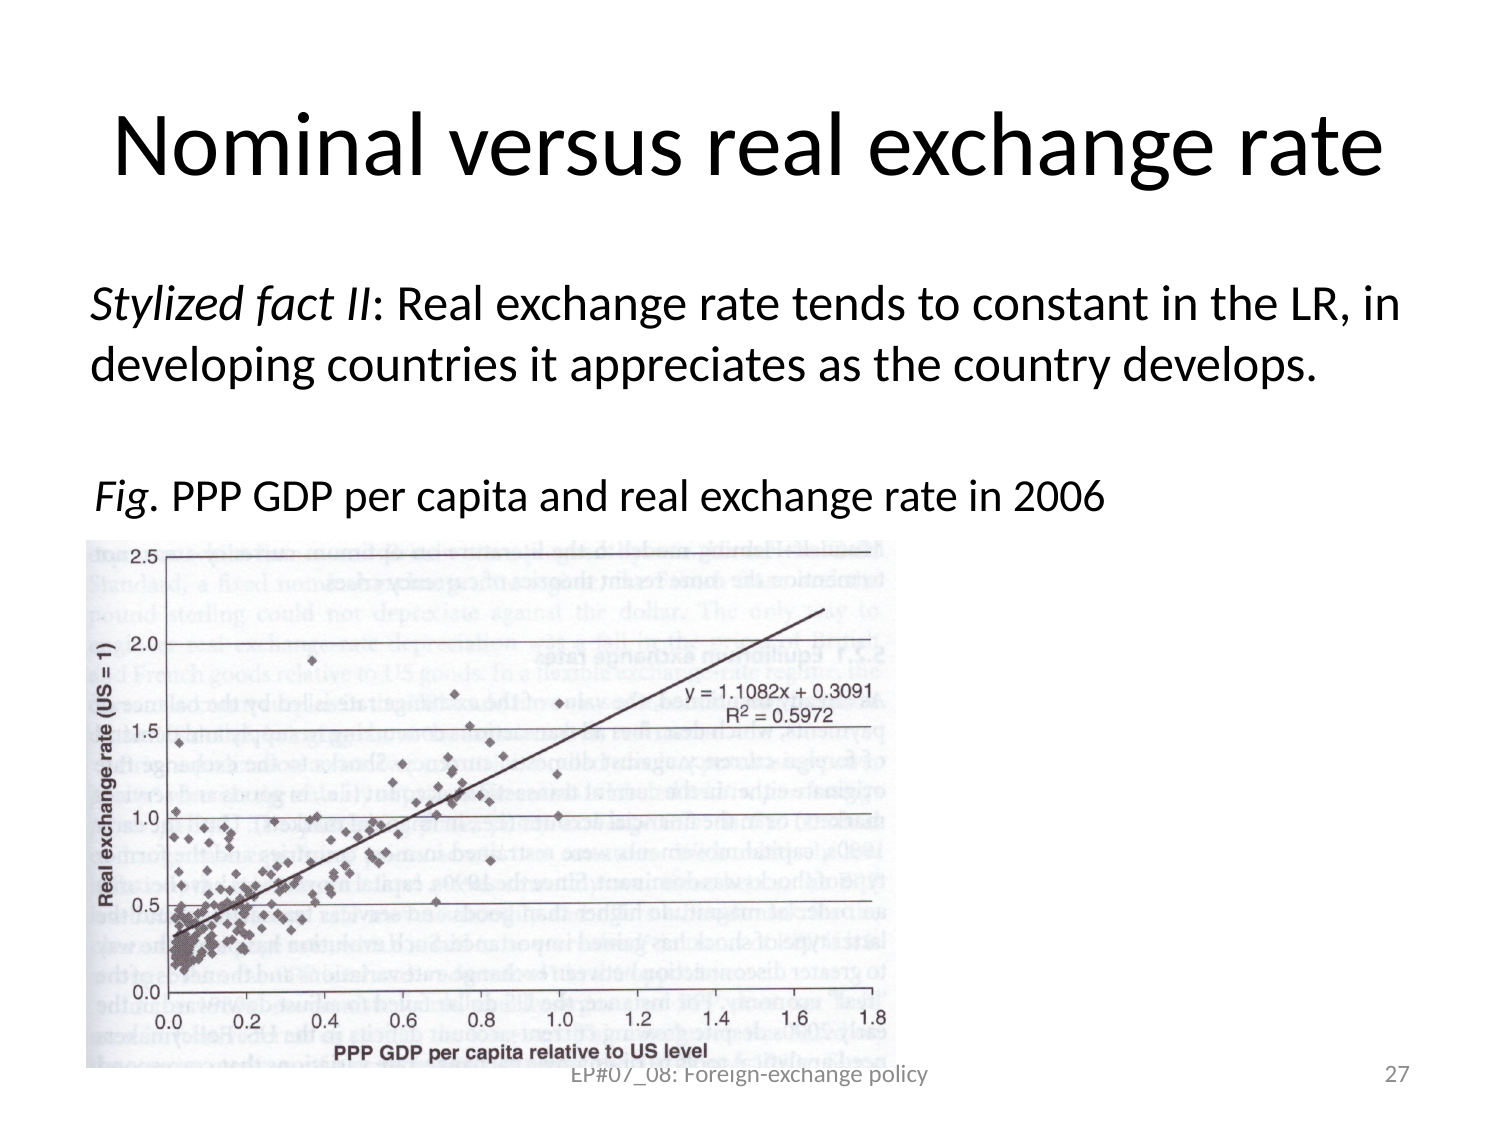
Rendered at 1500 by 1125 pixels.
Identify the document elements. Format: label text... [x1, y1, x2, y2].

text_box Fig. PPP GDP per capita and real exchange rate in 2006 [79, 458, 1122, 529]
title Nominal versus real exchange rate [75, 45, 1425, 233]
footer EP#07_08: Foreign-exchange policy [512, 1042, 988, 1103]
list Stylized fact II: Real exchange rate tends to constant in the LR, in developing countries it appreciates as the country develops. [75, 262, 1425, 437]
slide_number 27 [1074, 1042, 1425, 1103]
picture [86, 540, 896, 1069]
